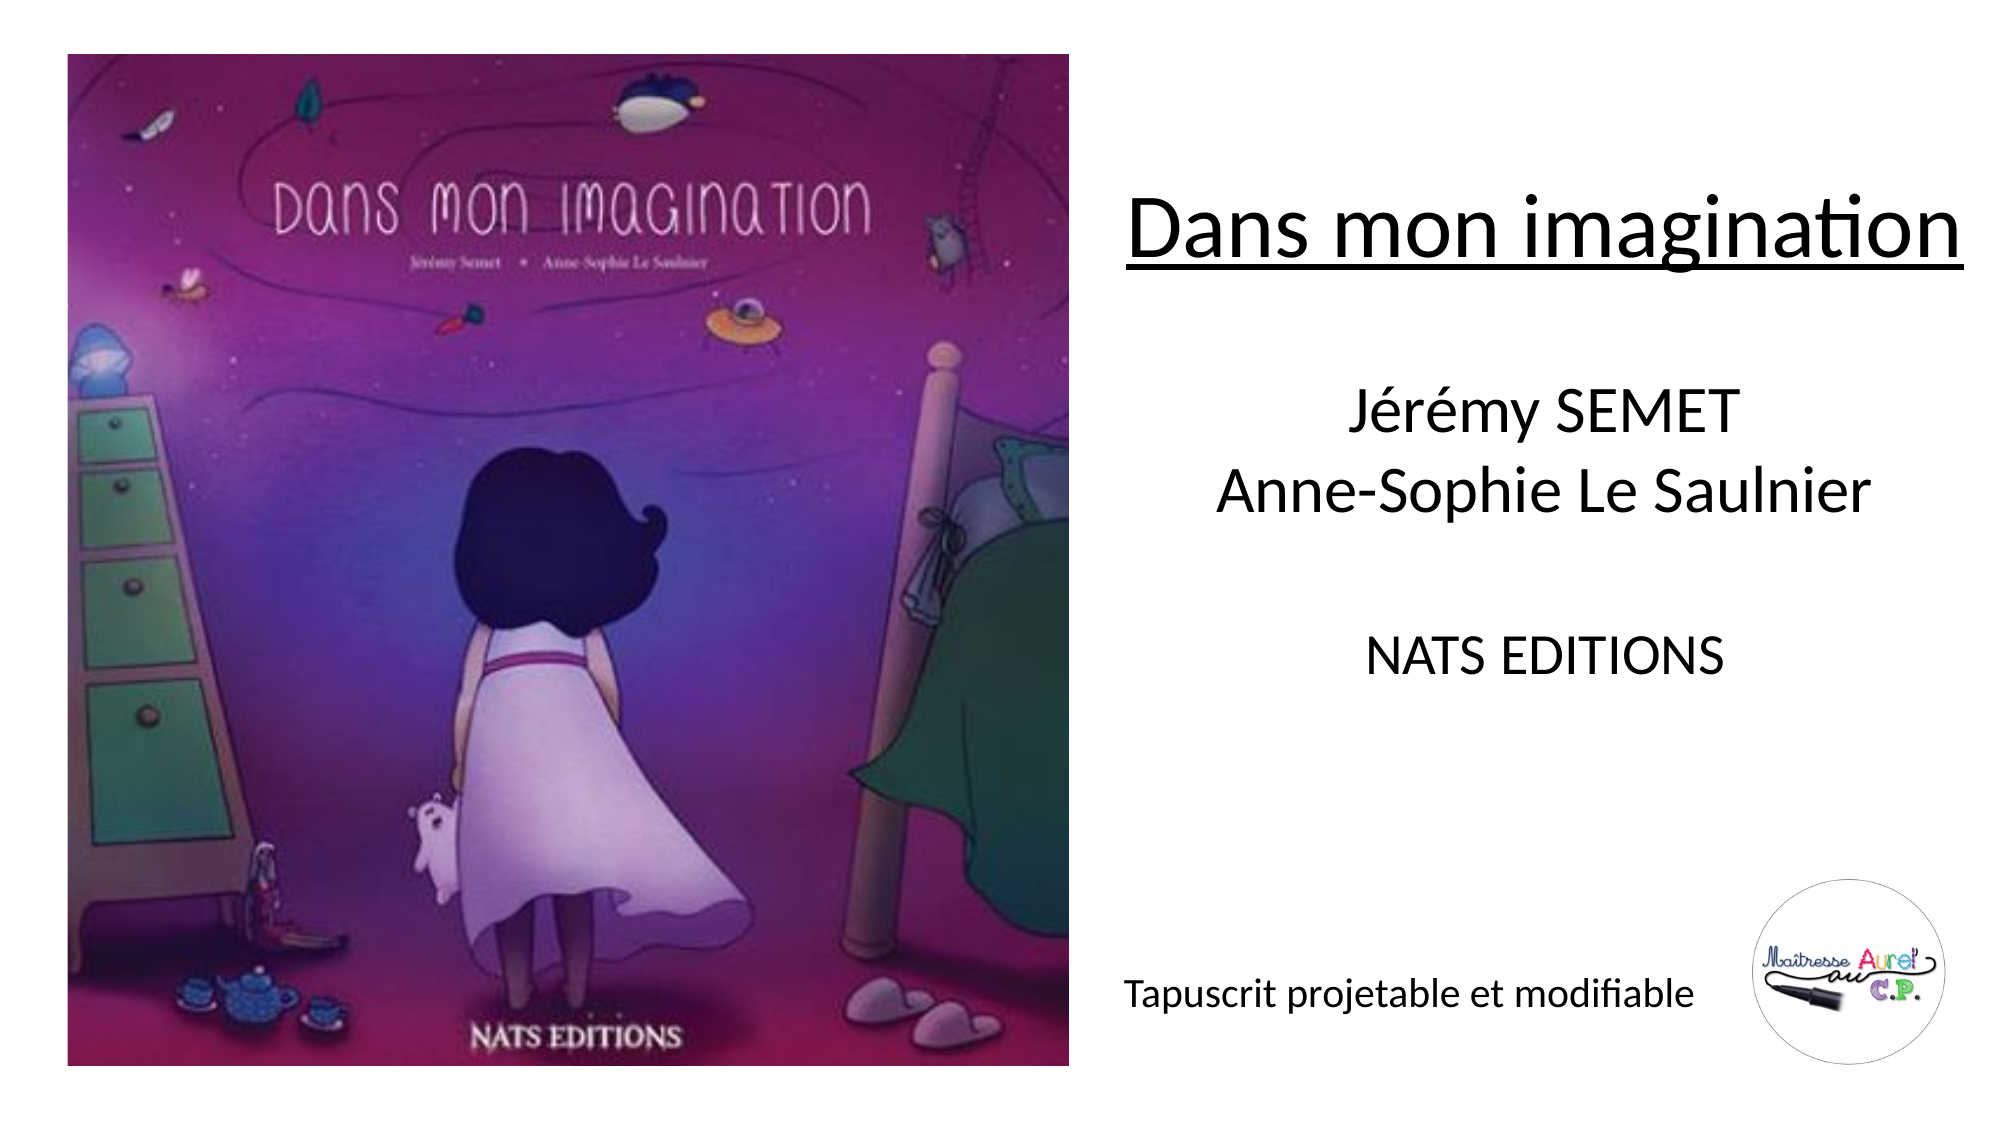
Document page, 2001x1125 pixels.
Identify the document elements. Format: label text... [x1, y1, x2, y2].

text_box Dans mon imagination Jérémy SEMET Anne-Sophie Le Saulnier NATS EDITIONS Tapuscrit projetable et modifiable [1090, 158, 2000, 1094]
picture [1747, 875, 1948, 1066]
picture [67, 54, 1069, 1066]
